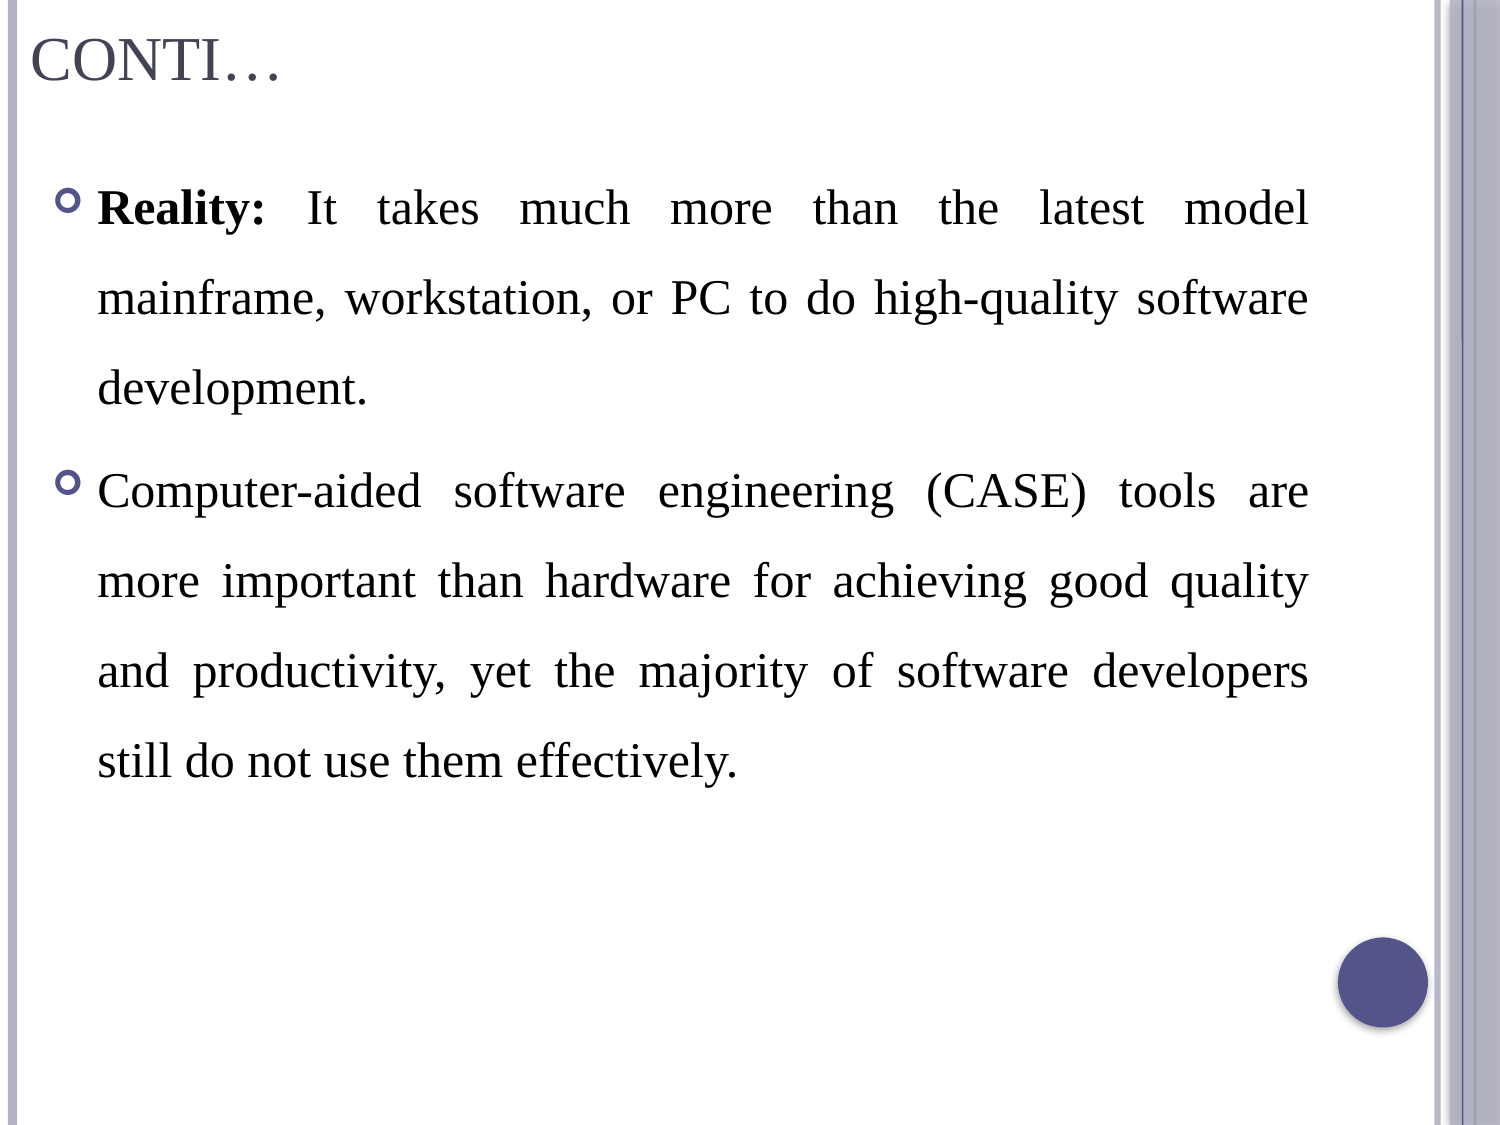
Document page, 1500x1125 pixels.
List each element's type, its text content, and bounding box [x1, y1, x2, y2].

list Reality: It takes much more than the latest model mainframe, workstation, or PC to do high-quality software development. Computer-aided software engineering (CASE) tools are more important than hardware for achieving good quality and productivity, yet the majority of software developers still do not use them effectively. [37, 137, 1325, 1125]
title Conti… [0, 0, 1400, 100]
